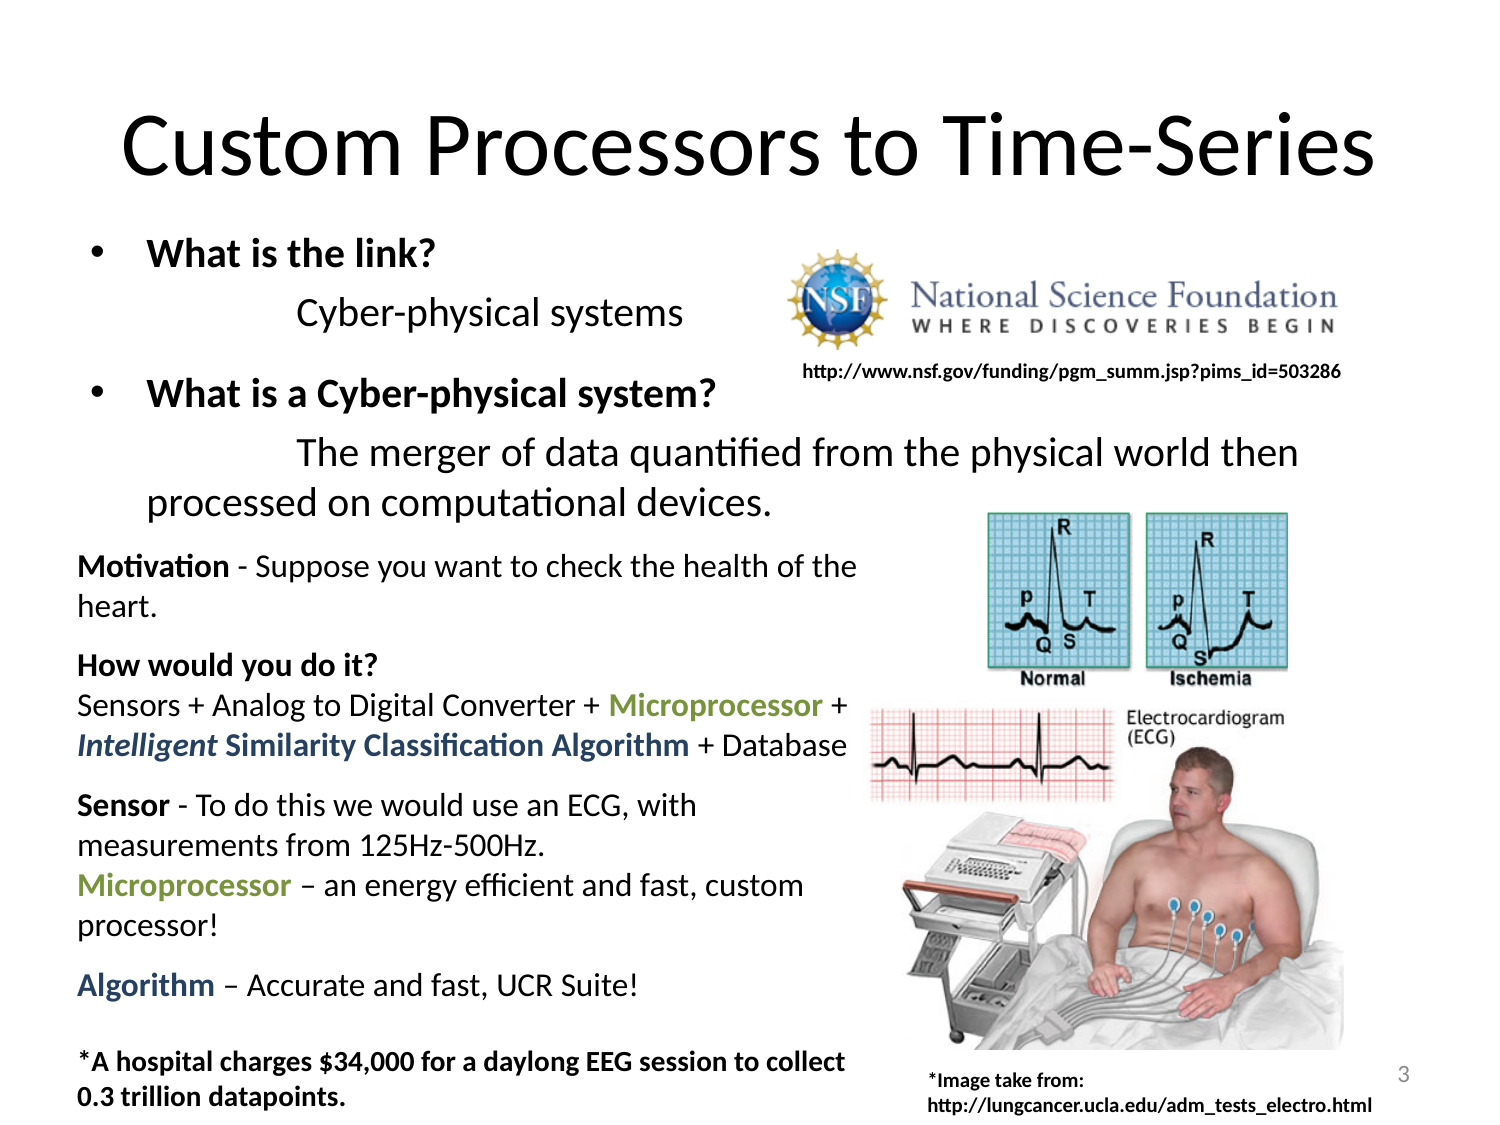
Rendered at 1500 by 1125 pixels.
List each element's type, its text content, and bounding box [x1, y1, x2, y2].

title Custom Processors to Time-Series [75, 45, 1425, 218]
picture [787, 249, 1338, 350]
text_box *Image take from: http://lungcancer.ucla.edu/adm_tests_electro.html [912, 1059, 1400, 1124]
slide_number 3 [1343, 1042, 1425, 1103]
text_box Motivation - Suppose you want to check the health of the heart. How would you do it? Sensors + Analog to Digital Converter + Microprocessor + Intelligent Similarity Classification Algorithm + Database Sensor - To do this we would use an ECG, with measurements from 125Hz-500Hz. Microprocessor – an energy efficient and fast, custom processor! Algorithm – Accurate and fast, UCR Suite! *A hospital charges $34,000 for a daylong EEG session to collect 0.3 trillion datapoints. [62, 536, 875, 1125]
picture [987, 512, 1288, 688]
picture [862, 699, 1344, 1051]
list What is the link? Cyber-physical systems What is a Cyber-physical system? The merger of data quantified from the physical world then processed on computational devices. [75, 218, 1425, 594]
text_box http://www.nsf.gov/funding/pgm_summ.jsp?pims_id=503286 [787, 350, 1400, 390]
